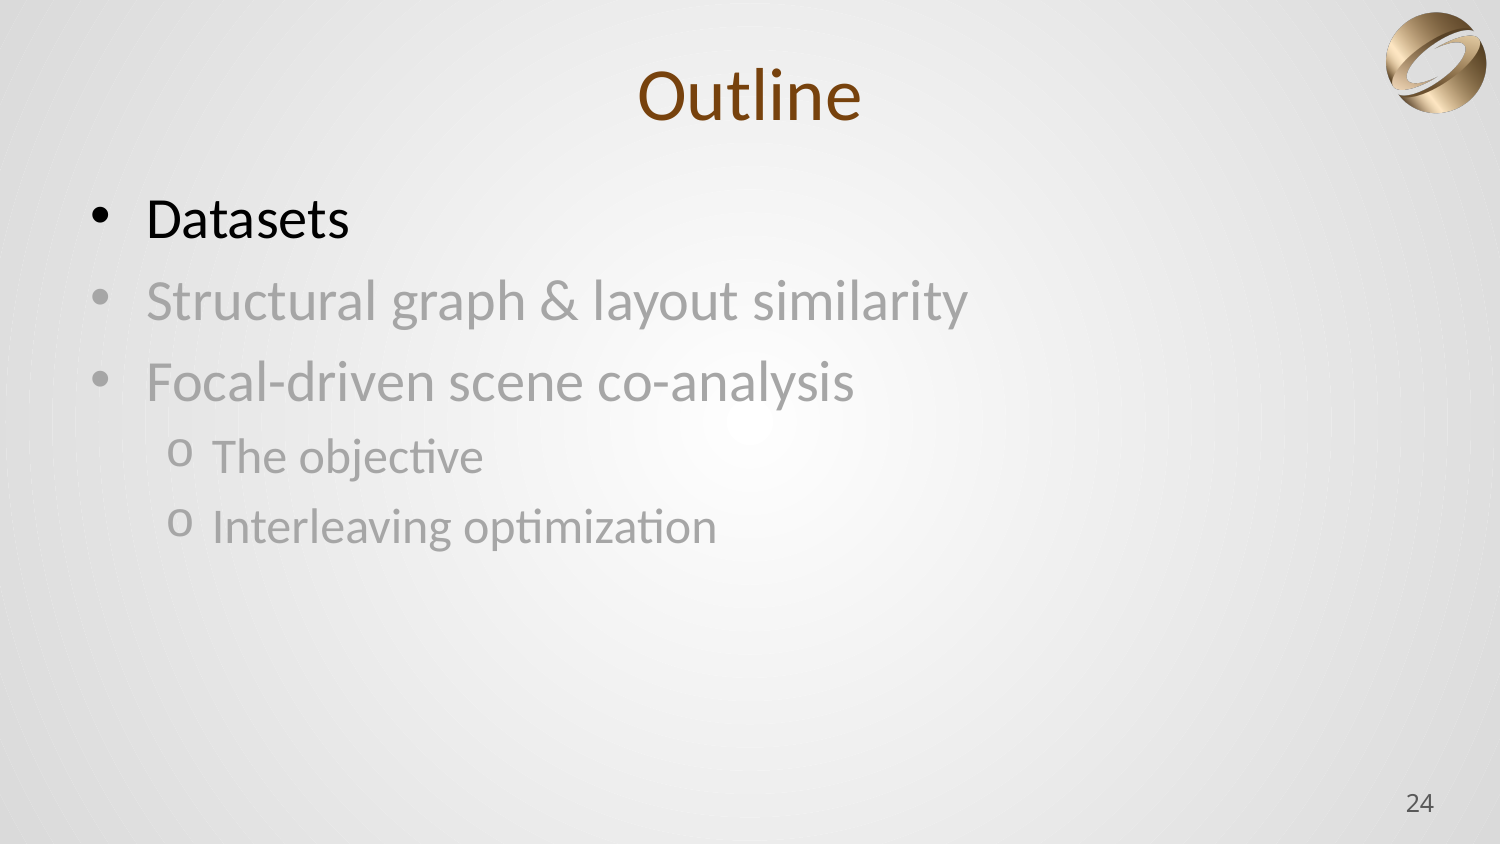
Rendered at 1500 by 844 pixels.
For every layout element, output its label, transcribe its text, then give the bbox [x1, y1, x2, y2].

picture [1425, 9, 1490, 116]
list Datasets Structural graph & layout similarity Focal-driven scene co-analysis The objective Interleaving optimization [75, 172, 1425, 768]
slide_number 24 [1401, 782, 1494, 827]
title Outline [75, 2, 1425, 143]
